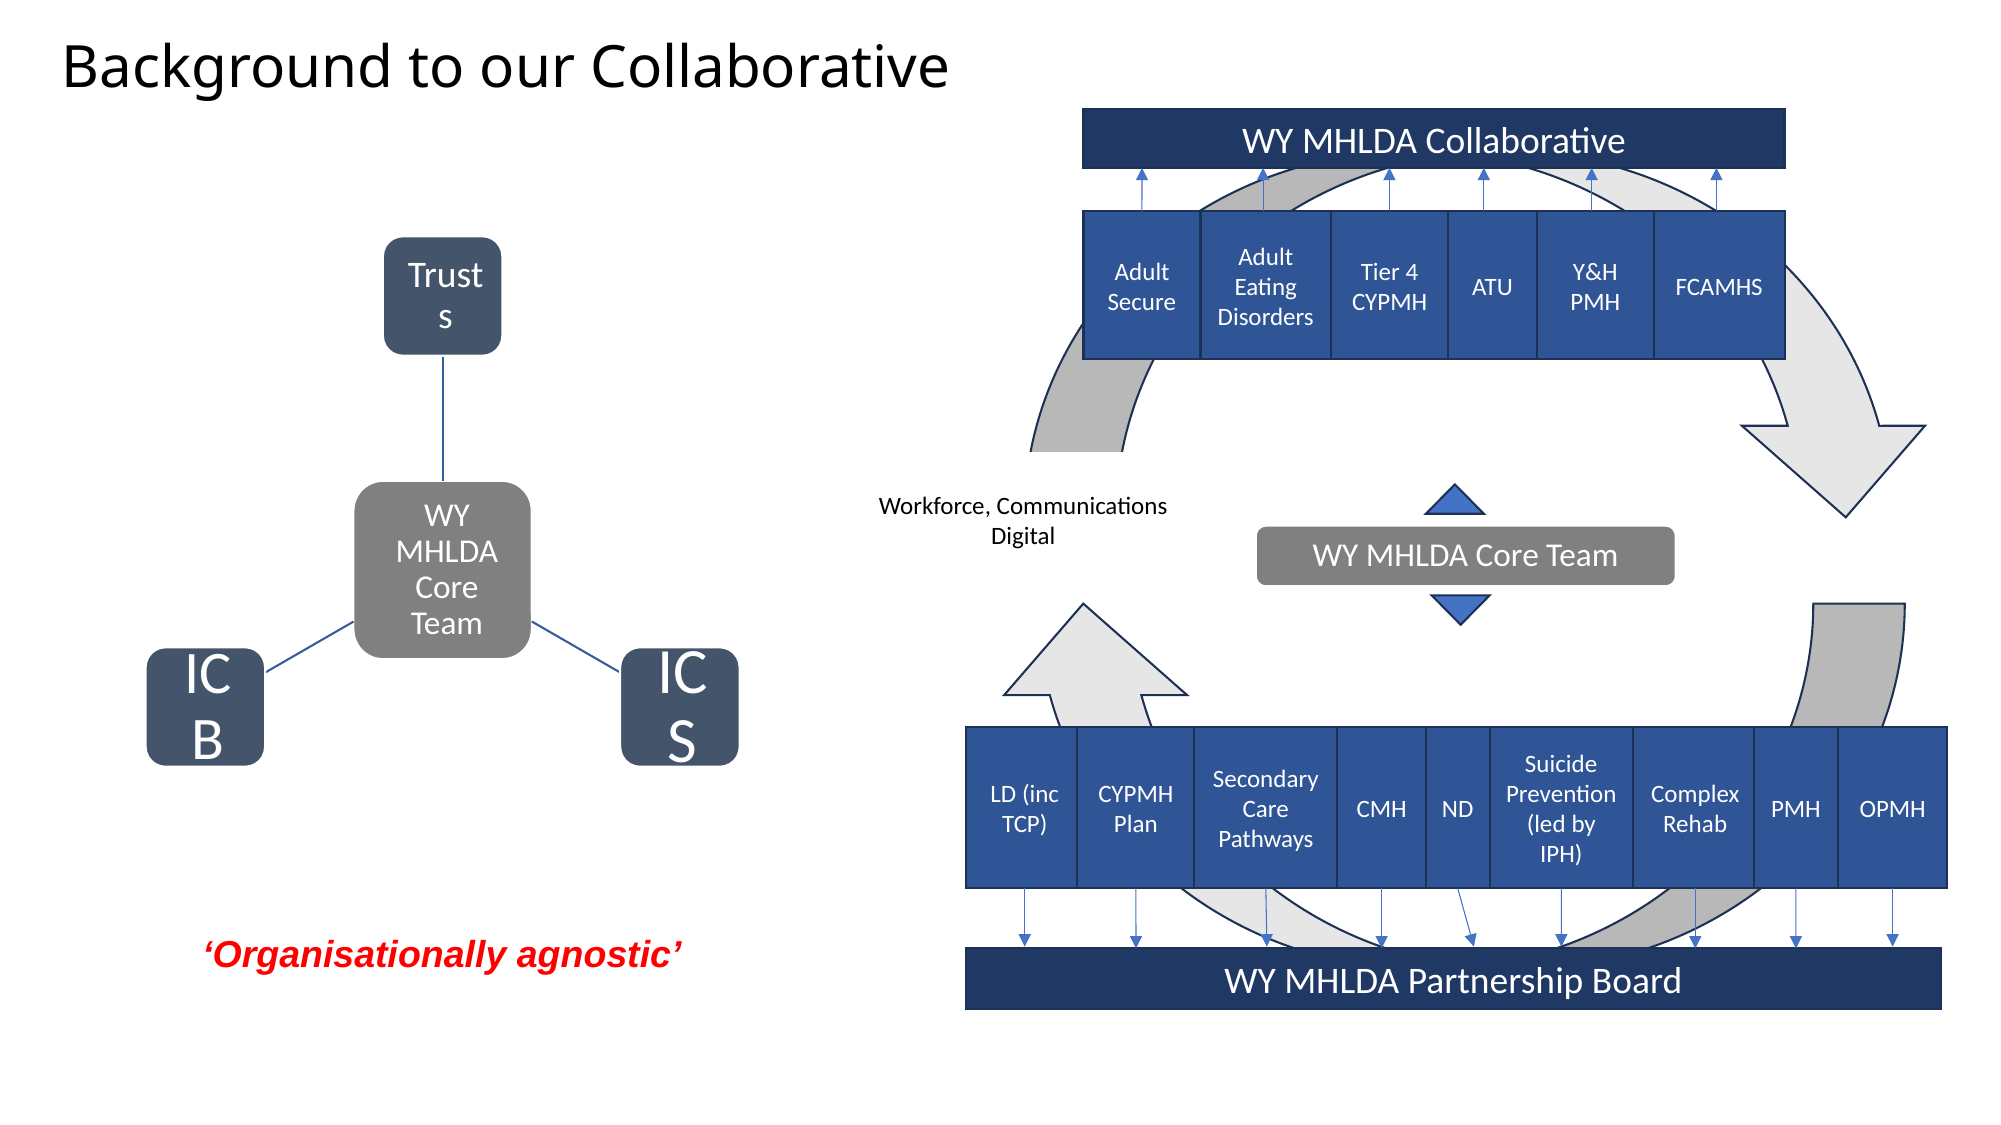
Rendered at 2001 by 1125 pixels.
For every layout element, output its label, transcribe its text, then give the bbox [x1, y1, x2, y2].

text_box [1696, 889, 1762, 930]
text_box Y&H PMH [1536, 210, 1653, 360]
text_box Adult Eating Disorders [1199, 210, 1330, 360]
text_box [1180, 889, 1265, 937]
text_box FCAMHS [1653, 210, 1786, 360]
text_box ATU [1447, 210, 1536, 360]
text_box [1120, 360, 1155, 452]
text_box [1739, 264, 1928, 519]
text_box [0, 204, 917, 799]
text_box Tier 4 CYPMH [1330, 210, 1447, 360]
text_box WY MHLDA Partnership Board [965, 947, 1942, 1010]
text_box [1199, 181, 1262, 210]
text_box [1592, 169, 1716, 210]
text_box PMH [1753, 726, 1837, 889]
text_box [1029, 323, 1082, 452]
text_box Adult Secure [1082, 210, 1199, 360]
text_box [1290, 169, 1388, 210]
text_box Workforce, Communications Digital [917, 452, 1243, 586]
text_box Suicide Prevention (led by IPH) [1489, 726, 1632, 889]
text_box [1001, 602, 1190, 726]
text_box [1268, 169, 1297, 179]
text_box CMH [1336, 726, 1425, 889]
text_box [1255, 525, 1676, 587]
text_box [1267, 889, 1380, 947]
text_box [1528, 169, 1591, 194]
text_box CYPMH Plan [1076, 726, 1193, 889]
text_box ND [1425, 726, 1489, 889]
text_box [1457, 888, 1474, 947]
text_box [1562, 889, 1671, 947]
text_box LD (inc TCP) [965, 726, 1076, 889]
text_box [1429, 594, 1493, 627]
text_box Complex Rehab [1632, 726, 1753, 889]
text_box [1789, 602, 1906, 726]
text_box ‘Organisationally agnostic’ [187, 922, 786, 983]
text_box [1648, 927, 1695, 947]
text_box OPMH [1837, 726, 1948, 889]
text_box Background to our Collaborative [29, 20, 1588, 139]
text_box WY MHLDA Collaborative [1082, 108, 1786, 169]
text_box [1423, 482, 1487, 515]
text_box Secondary Care Pathways [1193, 726, 1336, 889]
